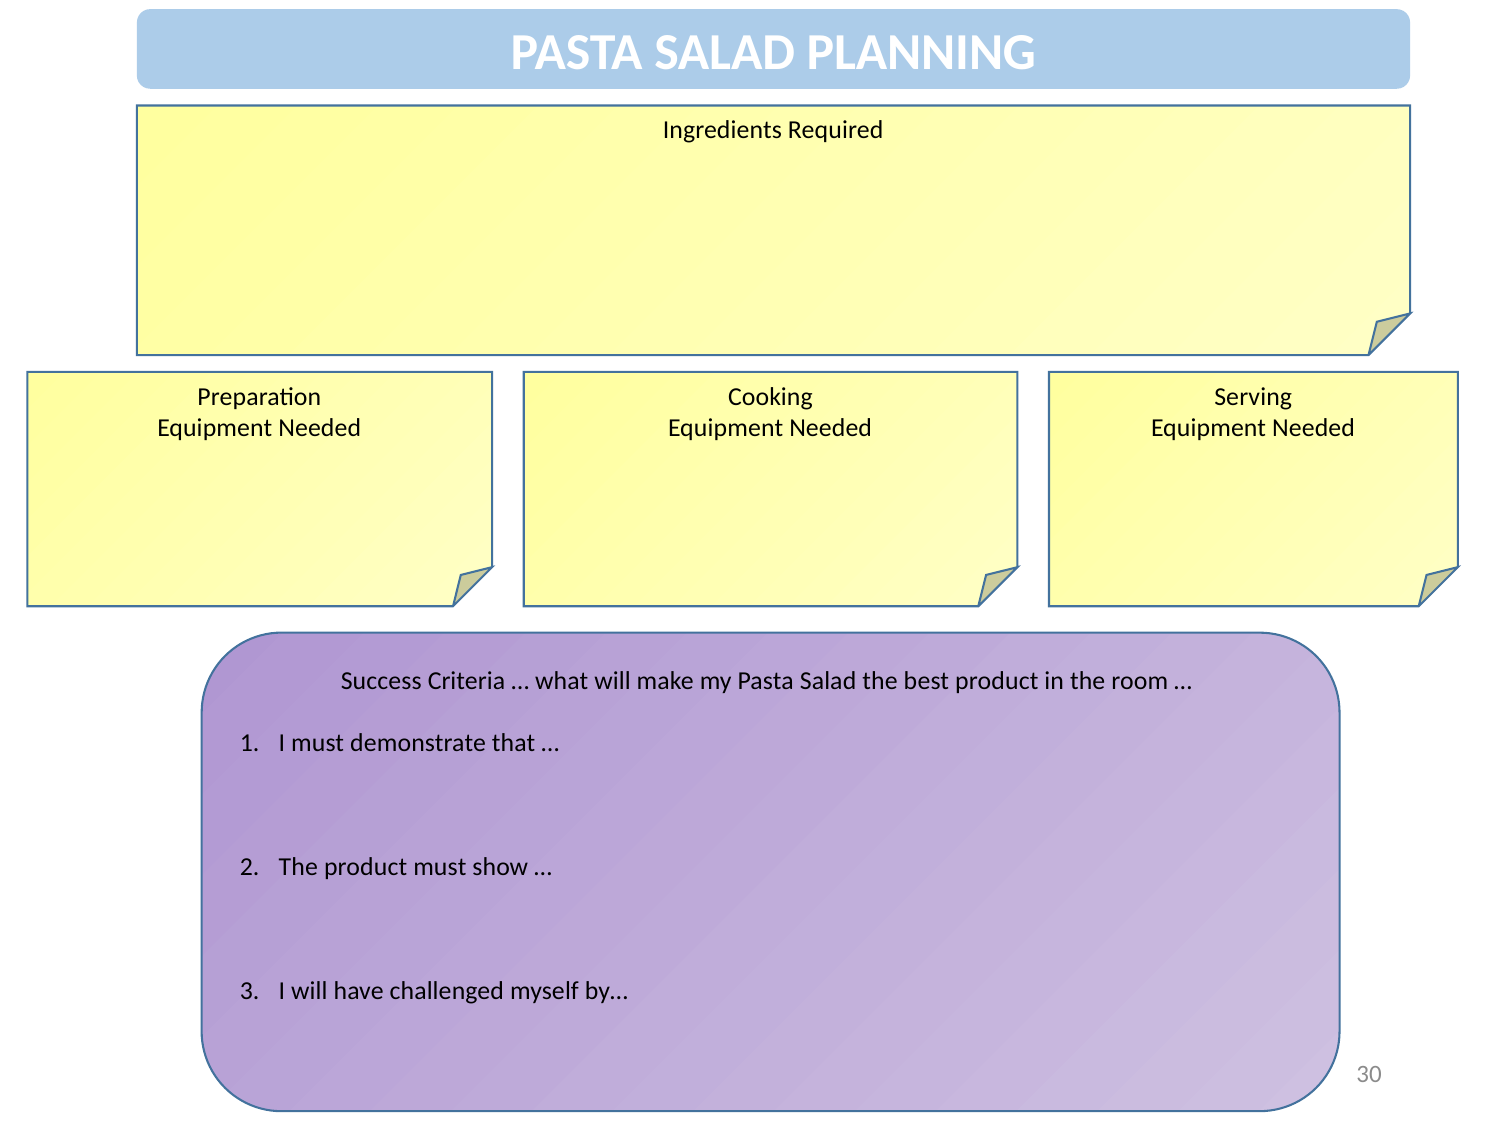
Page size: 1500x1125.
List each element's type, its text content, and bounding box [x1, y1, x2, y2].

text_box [136, 9, 1458, 1112]
text_box Preparation Equipment Needed [26, 370, 136, 608]
